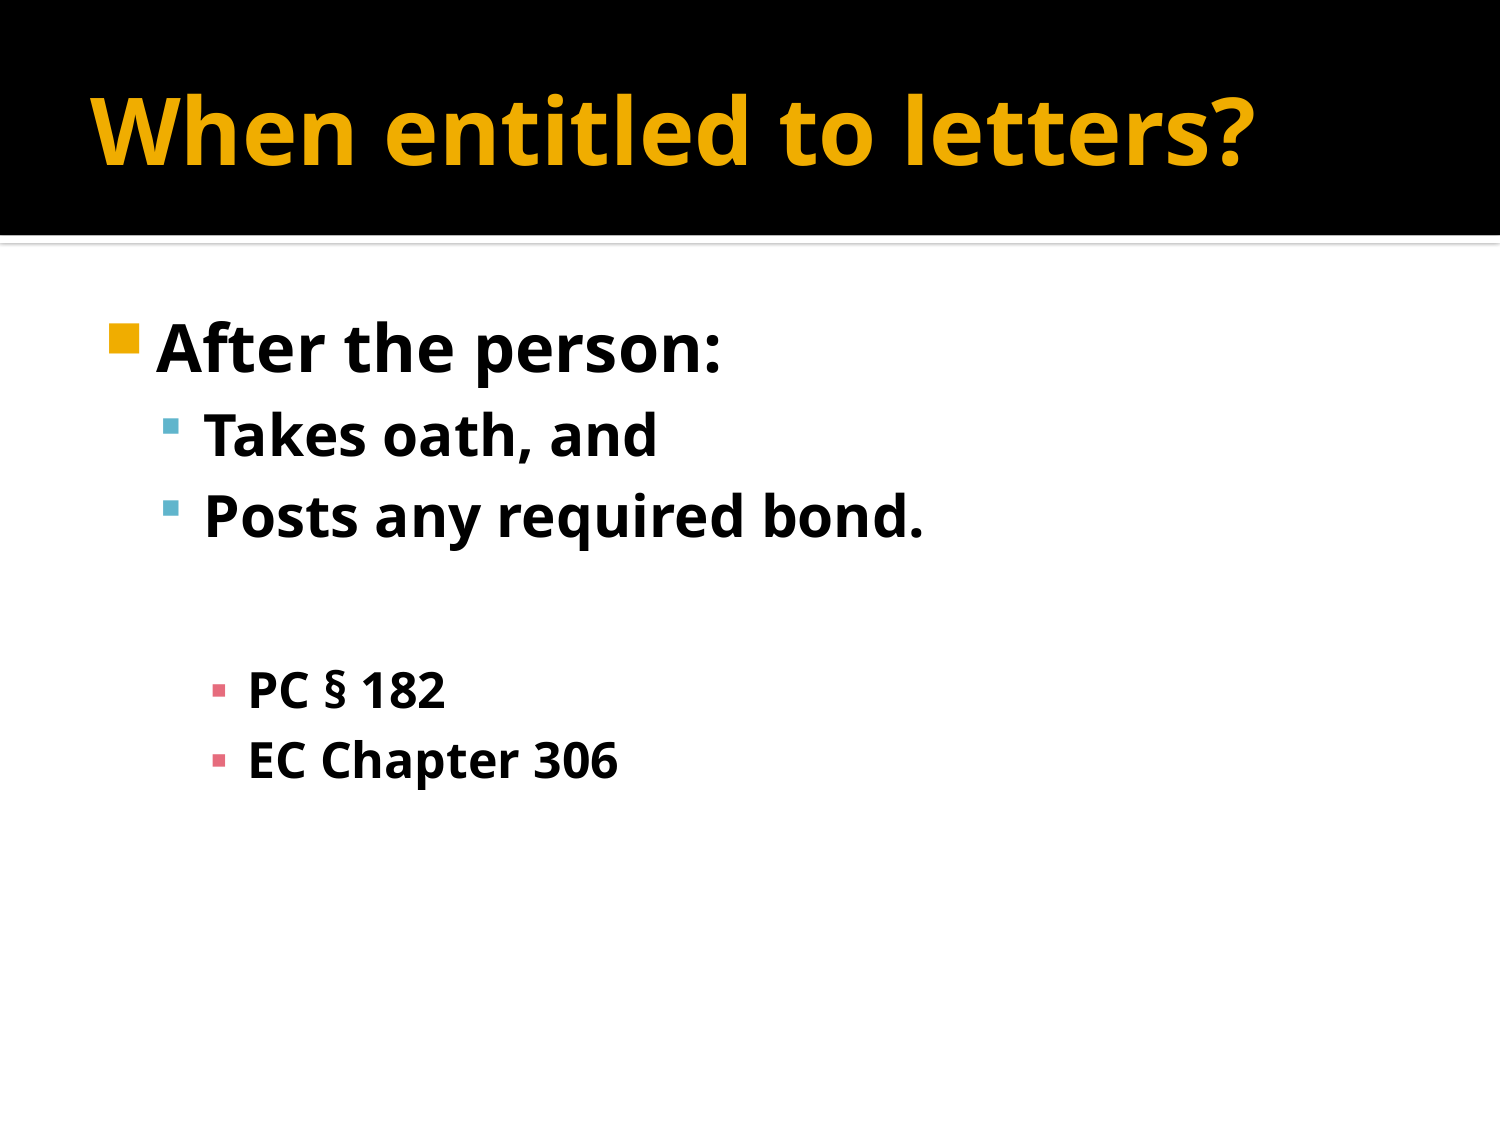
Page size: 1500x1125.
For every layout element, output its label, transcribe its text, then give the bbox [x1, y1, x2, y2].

list After the person: Takes oath, and Posts any required bond. PC § 182 EC Chapter 306 [75, 291, 1425, 1050]
title When entitled to letters? [75, 25, 1425, 231]
